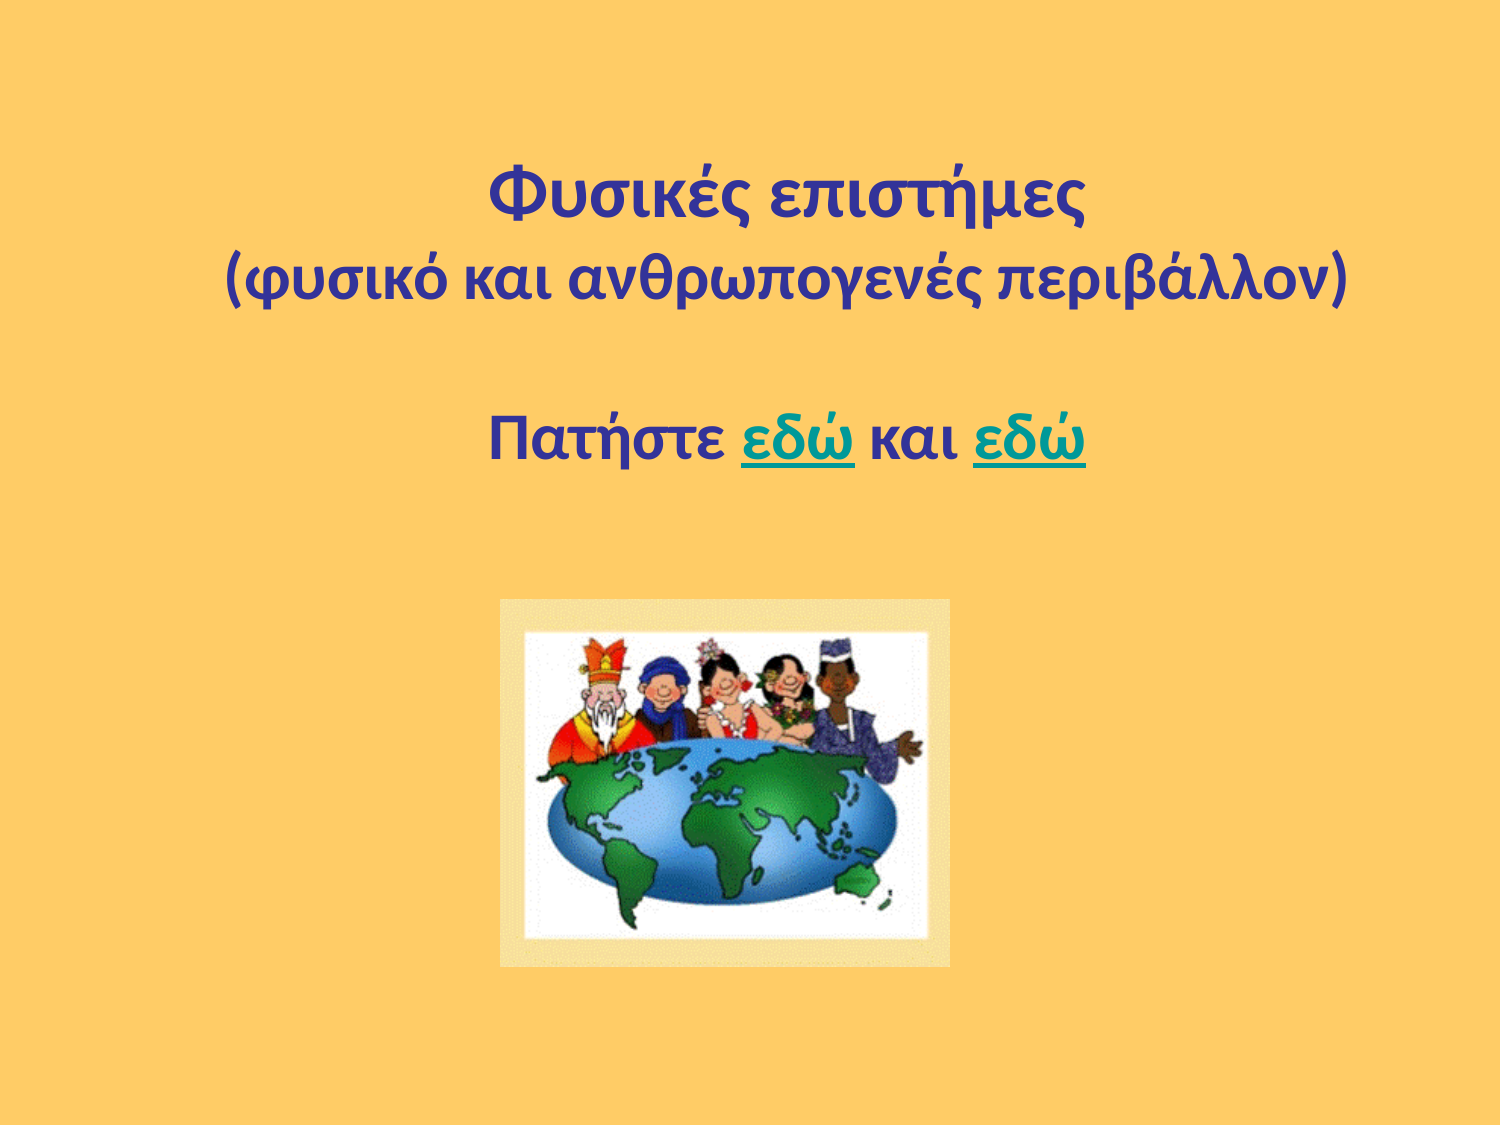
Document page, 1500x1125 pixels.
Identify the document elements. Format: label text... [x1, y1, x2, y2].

picture [499, 599, 950, 967]
title Φυσικές επιστήμες (φυσικό και ανθρωπογενές περιβάλλον) Πατήστε εδώ και εδώ [112, 224, 1463, 551]
